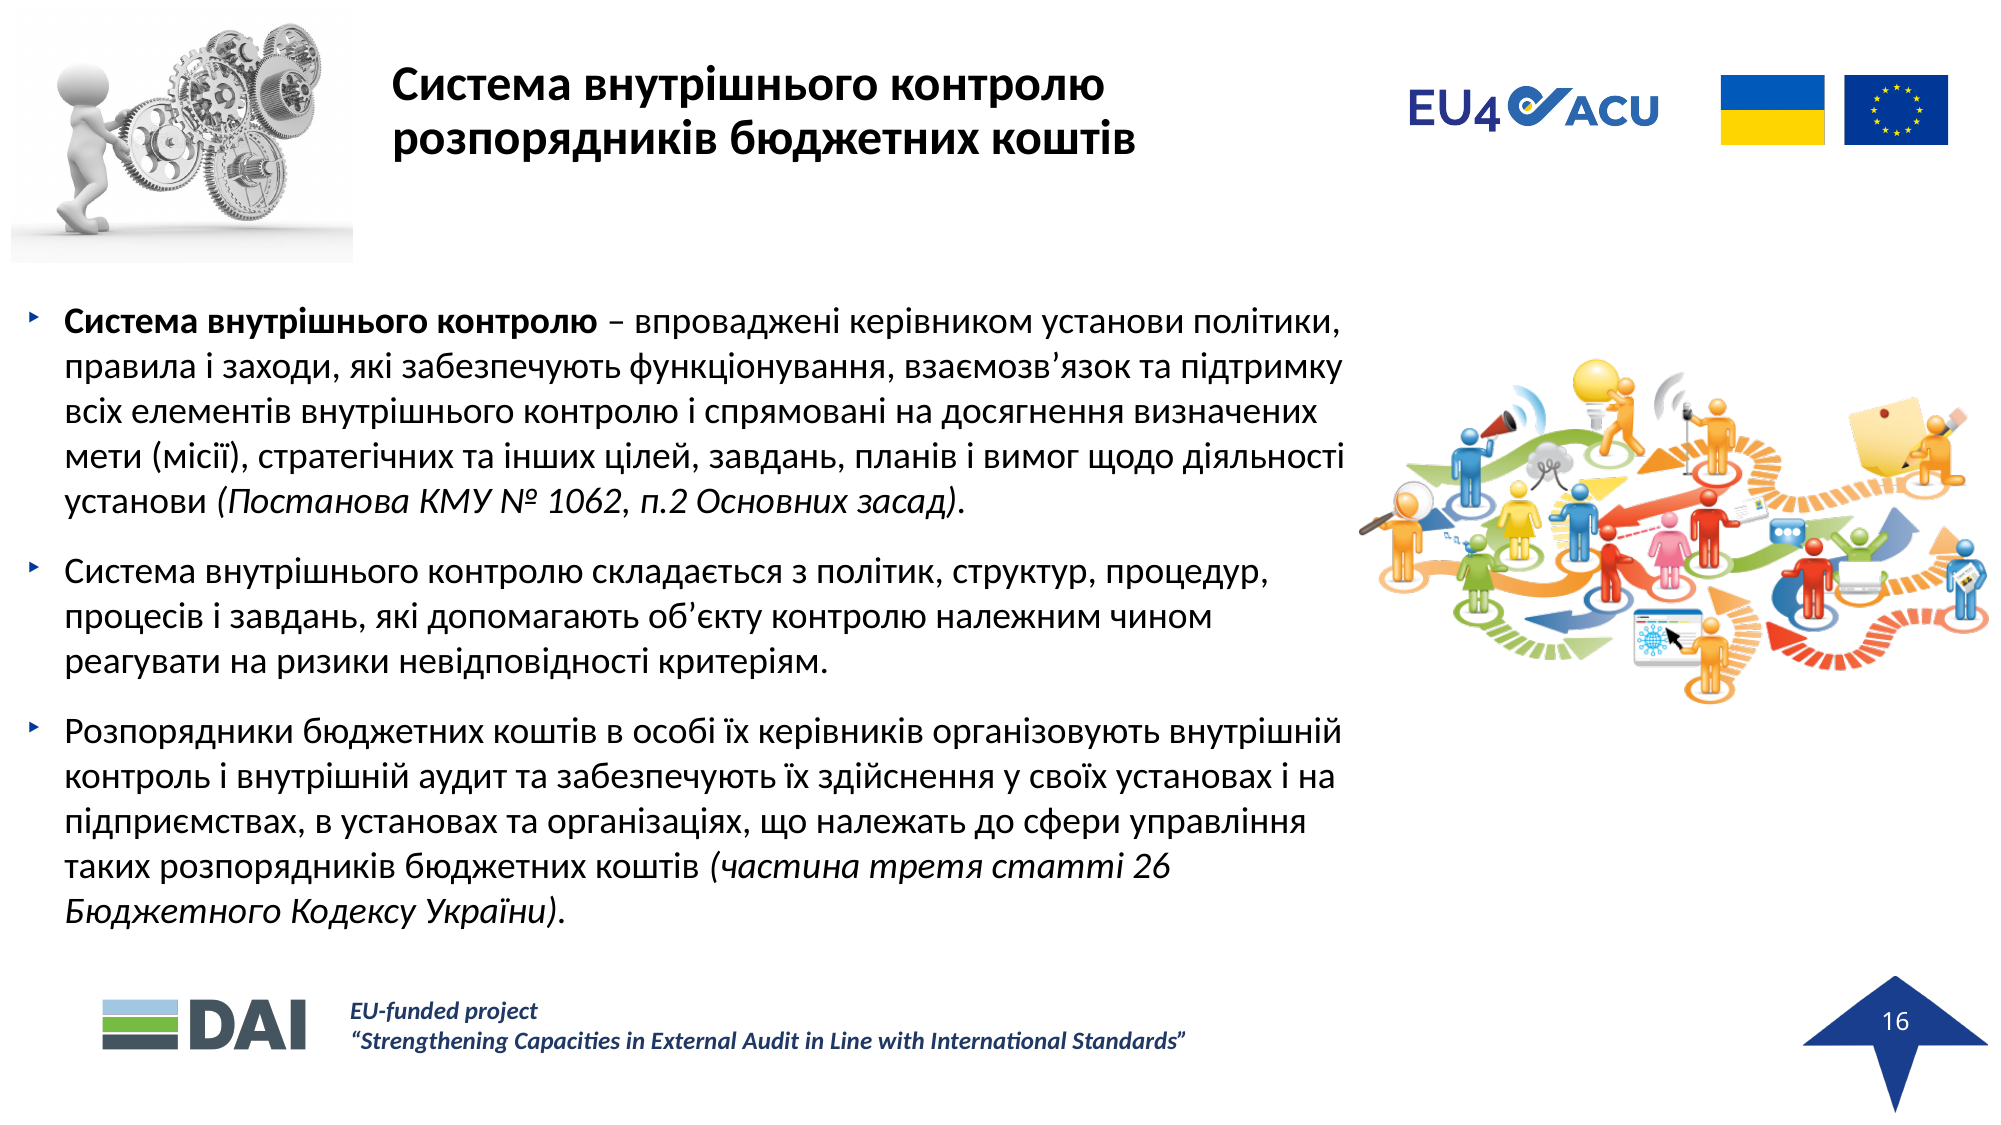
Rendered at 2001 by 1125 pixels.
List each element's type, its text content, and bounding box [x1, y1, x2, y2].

picture [1406, 82, 1661, 137]
picture [11, 7, 353, 263]
picture [1359, 318, 1989, 746]
text_box EU-funded project “Strengthening Capacities in External Audit in Line with International Standards” [335, 987, 1782, 1062]
title Система внутрішнього контролю розпорядників бюджетних коштів [377, 39, 1248, 184]
picture [102, 999, 306, 1050]
list Система внутрішнього контролю – впроваджені керівником установи політики, правила і заходи, які забезпечують функціонування, взаємозв’язок та підтримку всіх елементів внутрішнього контролю і спрямовані на досягнення визначених мети (місії), стратегічних та інших цілей, завдань, планів і вимог щодо діяльності установи (Постанова КМУ № 1062, п.2 Основних засад). Система внутрішнього контролю складається з політик, структур, процедур, процесів і завдань, які допомагають об’єкту контролю належним чином реагувати на ризики невідповідності критеріям. Розпорядники бюджетних коштів в особі їх керівників організовують внутрішній контроль і внутрішній аудит та забезпечують їх здійснення у своїх установах і на підприємствах, в установах та організаціях, що належать до сфери управління таких розпорядників бюджетних коштів (частина третя статті 26 Бюджетного Кодексу України). [11, 267, 1376, 961]
slide_number 16 [1851, 992, 1940, 1053]
